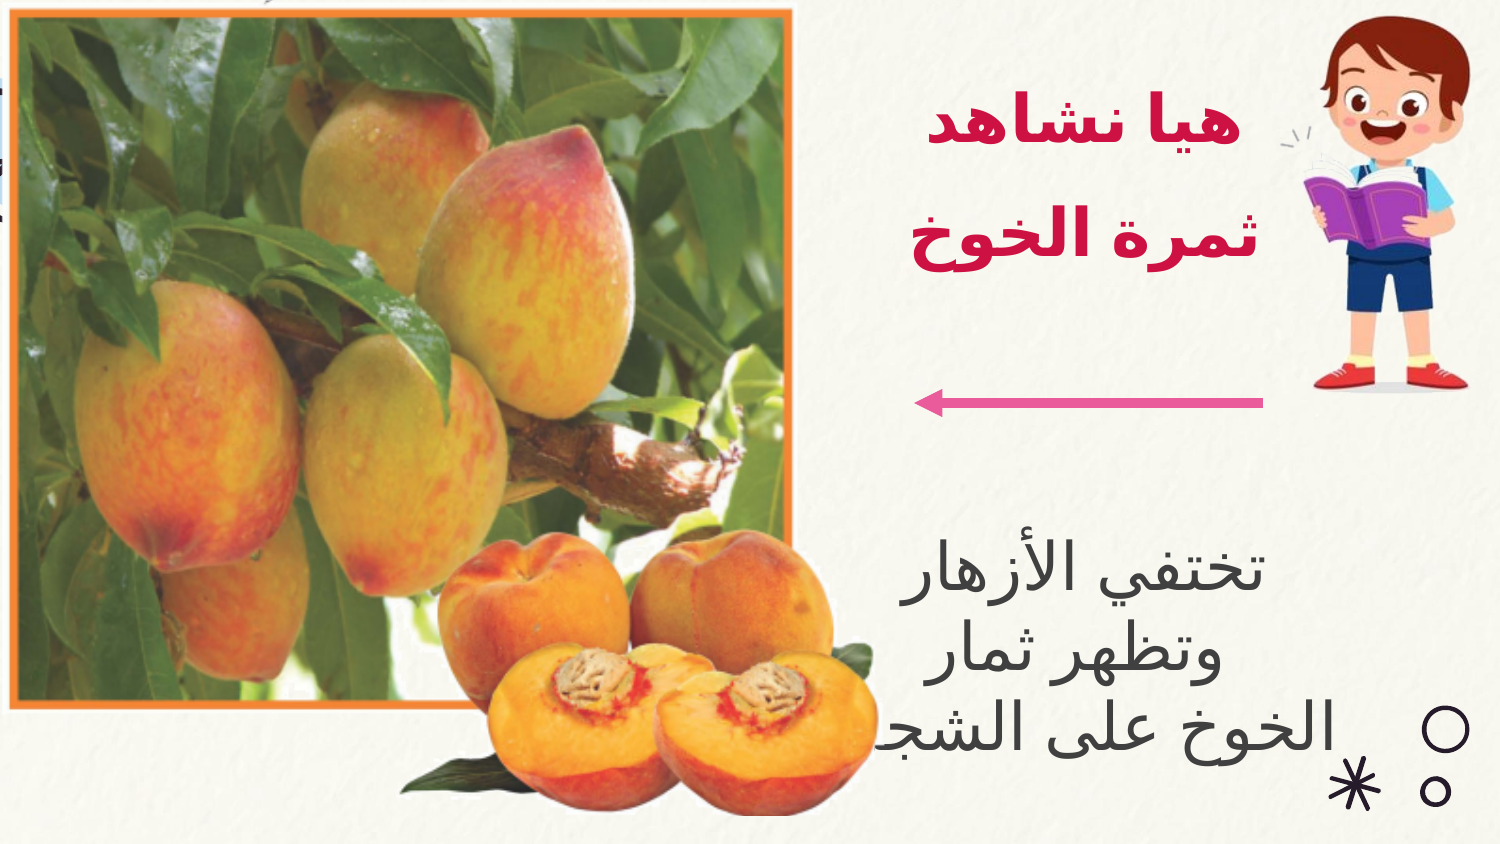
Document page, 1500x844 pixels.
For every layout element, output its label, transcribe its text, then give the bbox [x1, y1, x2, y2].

picture [0, 0, 1500, 844]
text_box تختفي الأزهار وتظهر ثمار الخوخ على الشجرة [901, 508, 1486, 592]
text_box هيا نشاهد ثمرة الخوخ [901, 61, 1164, 171]
